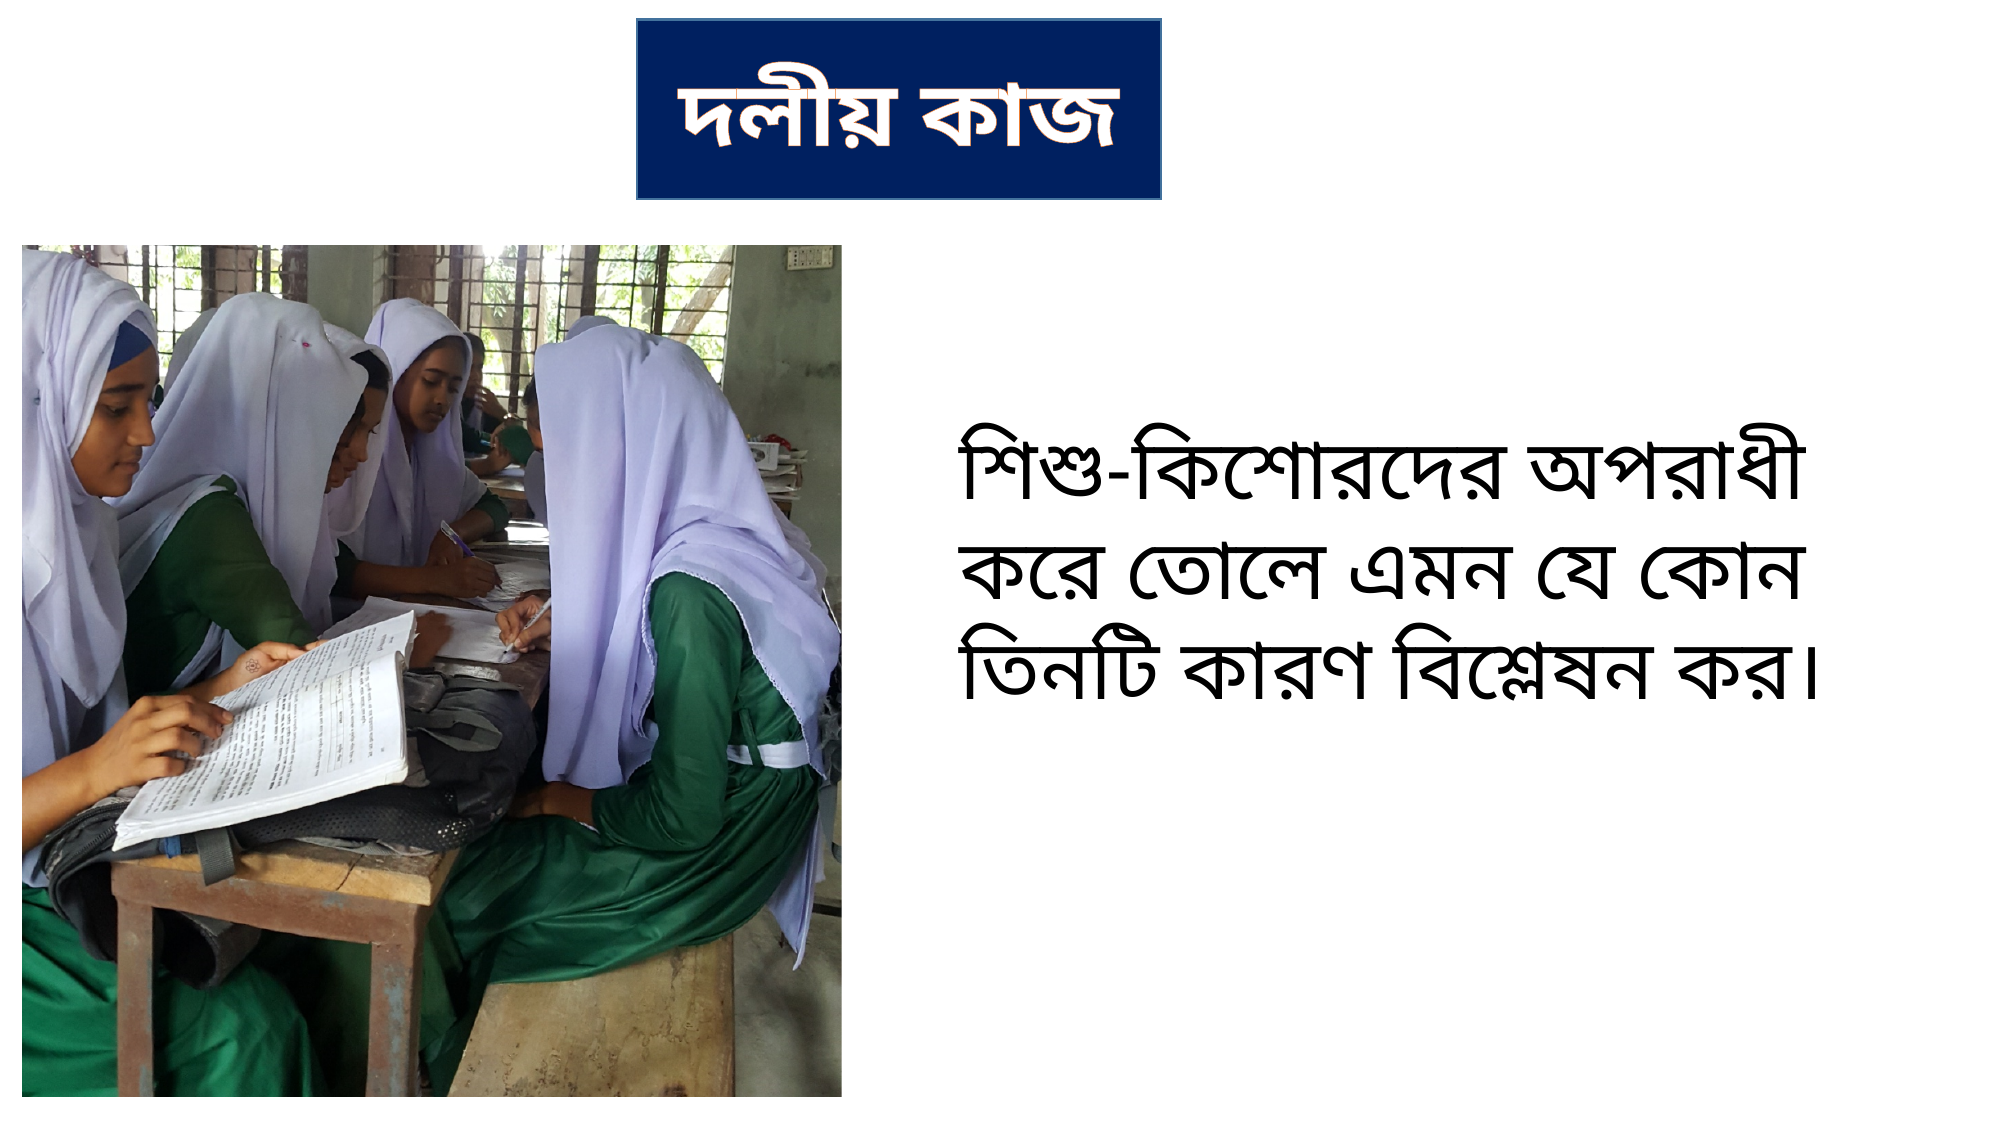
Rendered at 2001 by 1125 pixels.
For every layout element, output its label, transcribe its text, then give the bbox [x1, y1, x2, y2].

picture [5, 245, 857, 1097]
text_box শিশু-কিশোরদের অপরাধী করে তোলে এমন যে কোন তিনটি কারণ বিশ্লেষন কর। [944, 409, 1962, 724]
text_box দলীয় কাজ [636, 18, 1162, 200]
